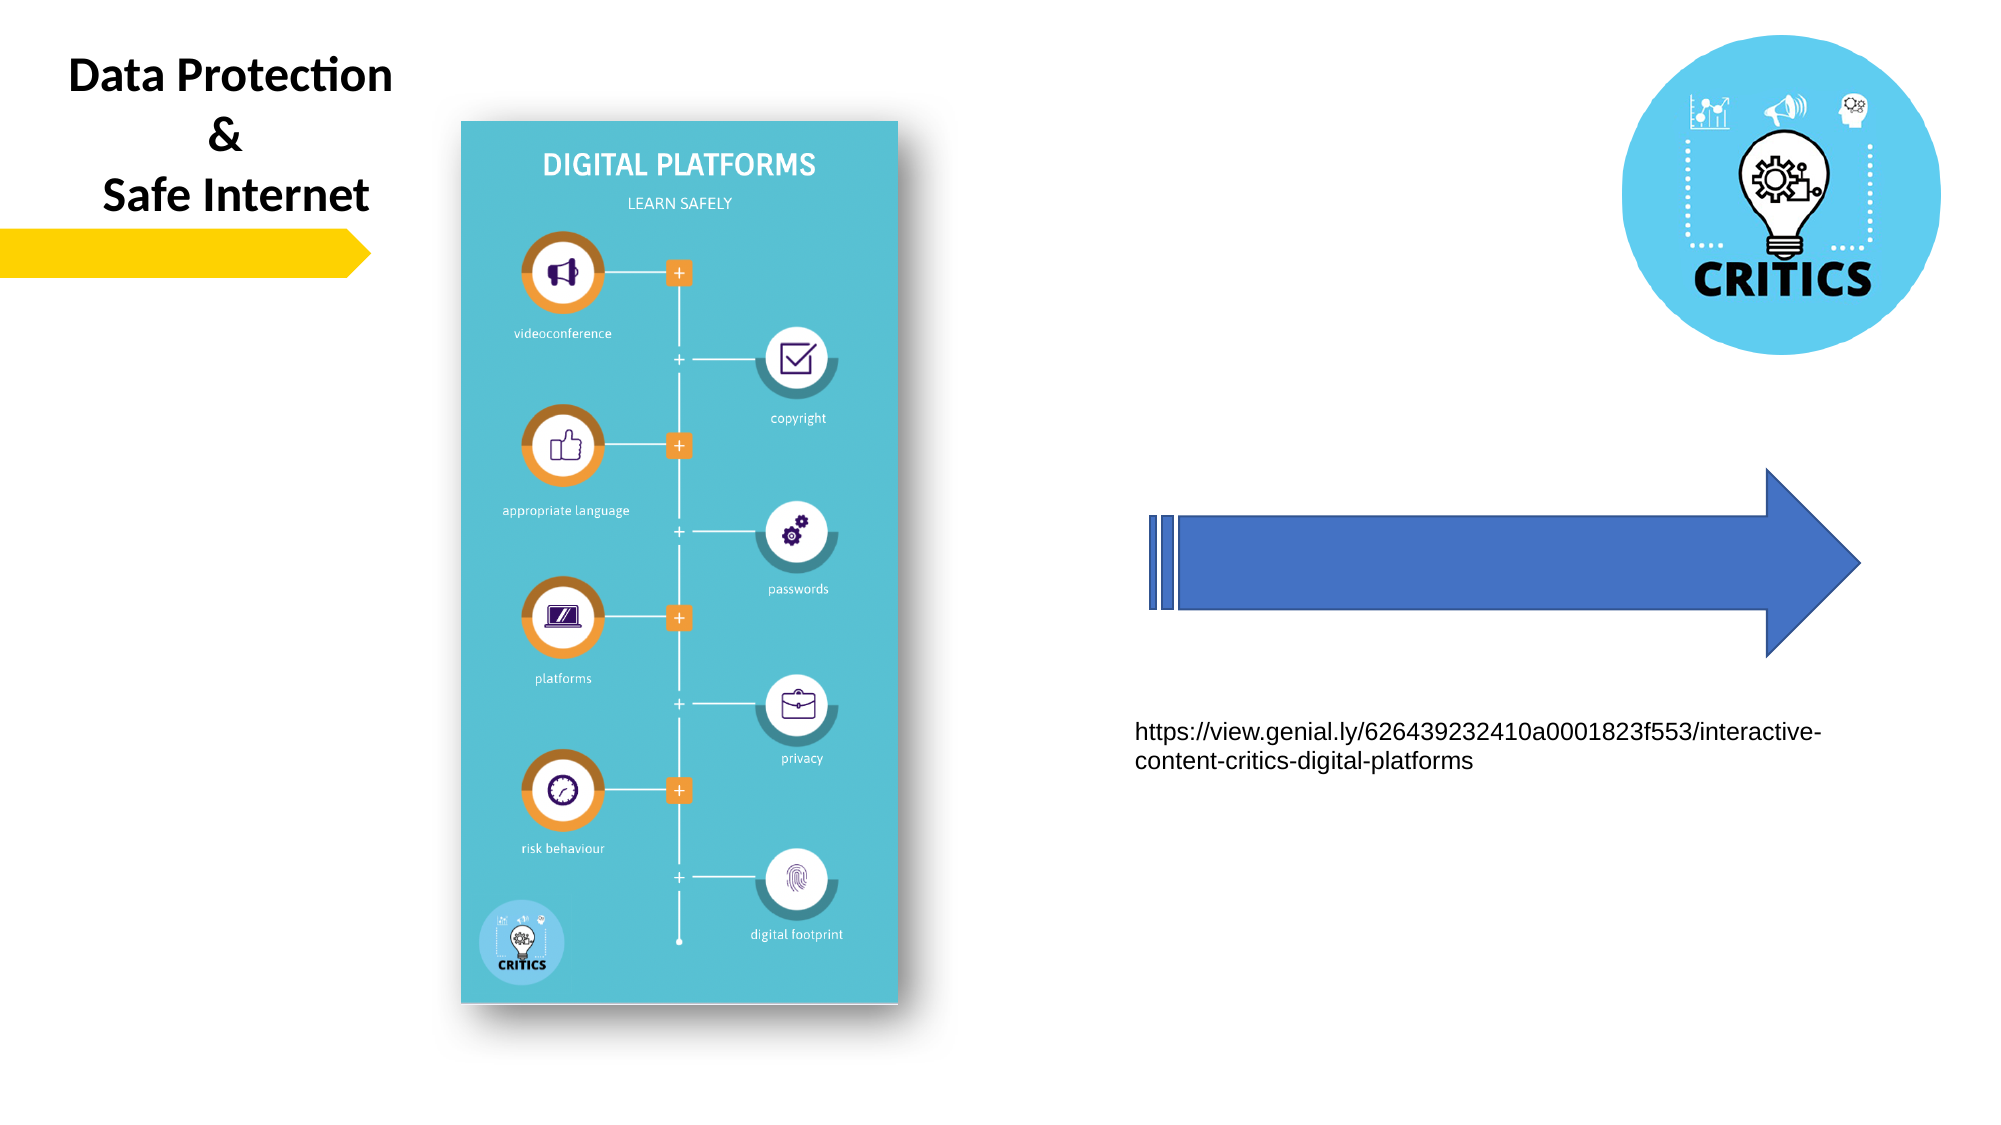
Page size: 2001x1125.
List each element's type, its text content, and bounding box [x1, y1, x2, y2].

text_box Data Protection & Safe Internet [0, 33, 462, 229]
text_box [1161, 516, 1174, 610]
text_box https://view.genial.ly/626439232410a0001823f553/interactive-content-critics-digital-platforms [1119, 707, 1860, 783]
picture [461, 121, 899, 1005]
text_box [0, 228, 372, 278]
text_box [1179, 469, 1861, 656]
text_box [1149, 516, 1156, 610]
picture [1593, 12, 1968, 387]
